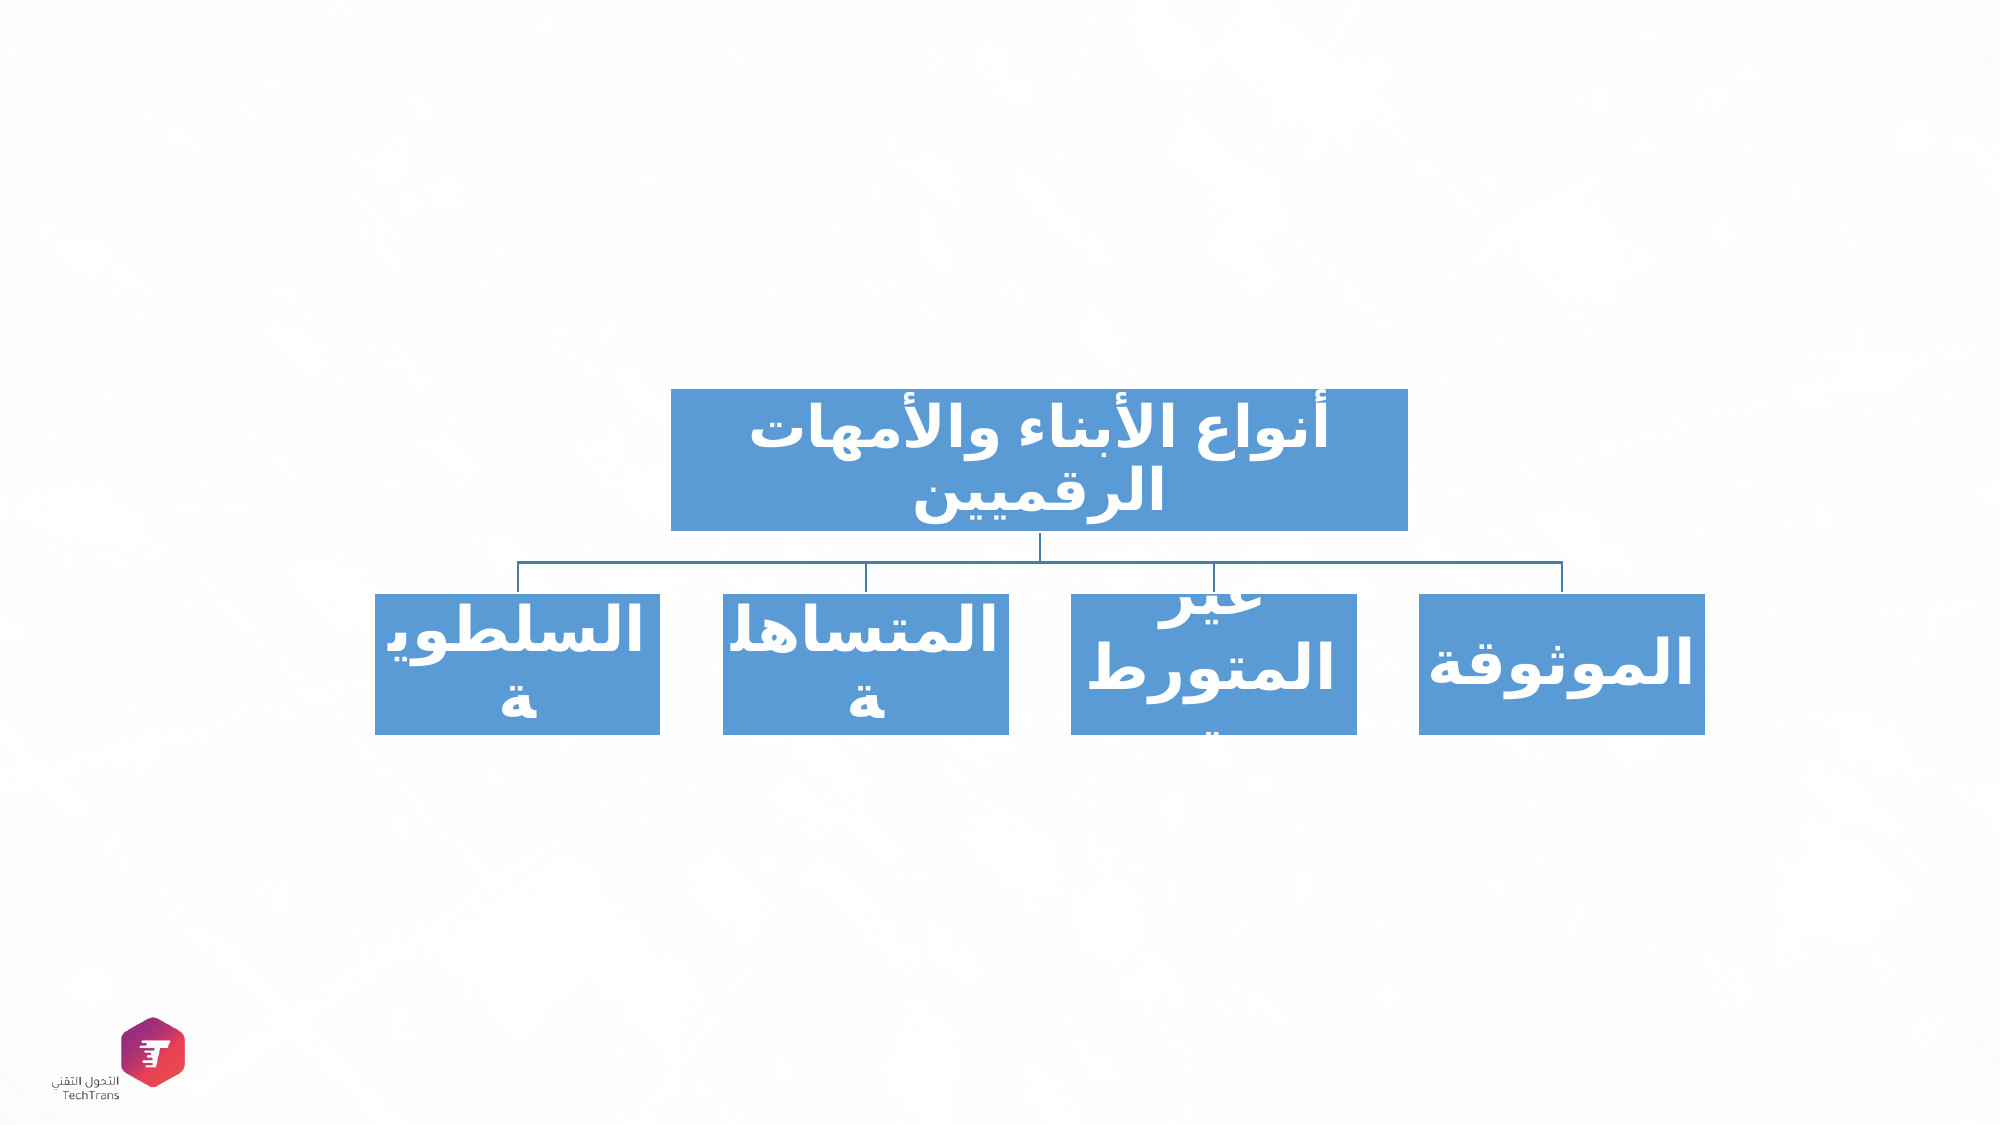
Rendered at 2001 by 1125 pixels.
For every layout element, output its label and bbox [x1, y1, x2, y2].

text_box [373, 117, 1707, 1007]
picture [50, 1016, 186, 1100]
